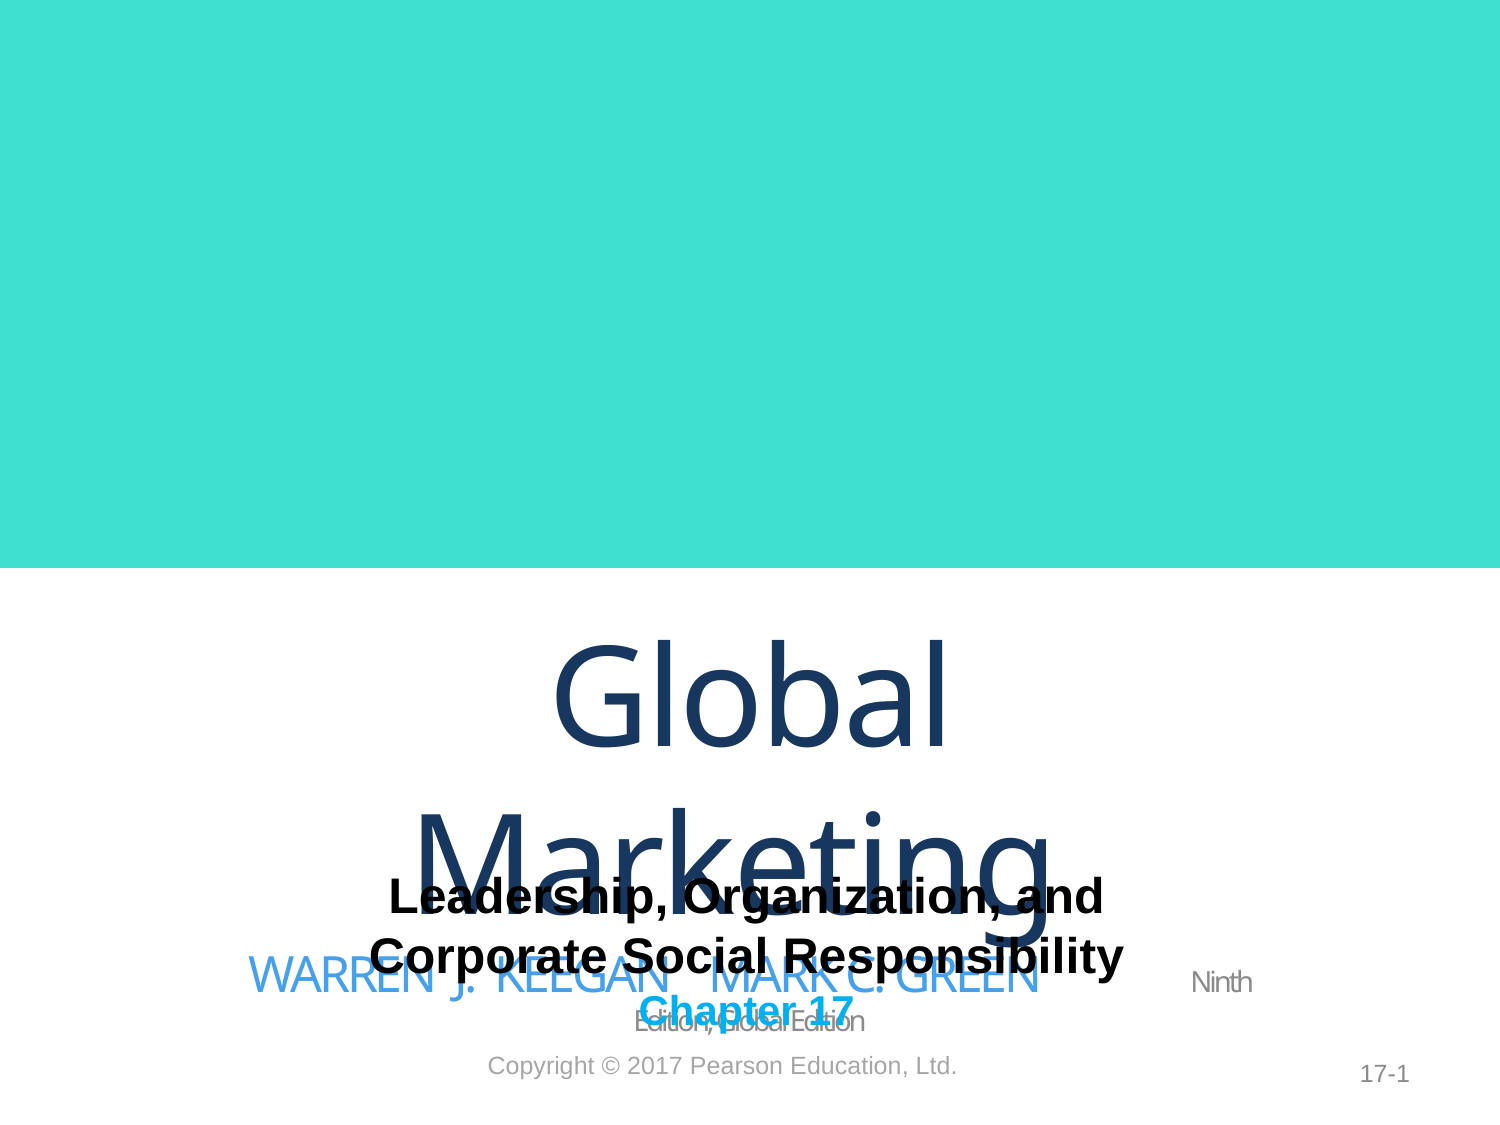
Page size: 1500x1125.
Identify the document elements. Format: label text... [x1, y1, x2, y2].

slide_number 17-1 [1074, 1042, 1425, 1103]
text_box Leadership, Organization, and Corporate Social Responsibility Chapter 17 [68, 855, 1425, 1041]
footer Copyright © 2017 Pearson Education, Ltd. [472, 1042, 988, 1103]
